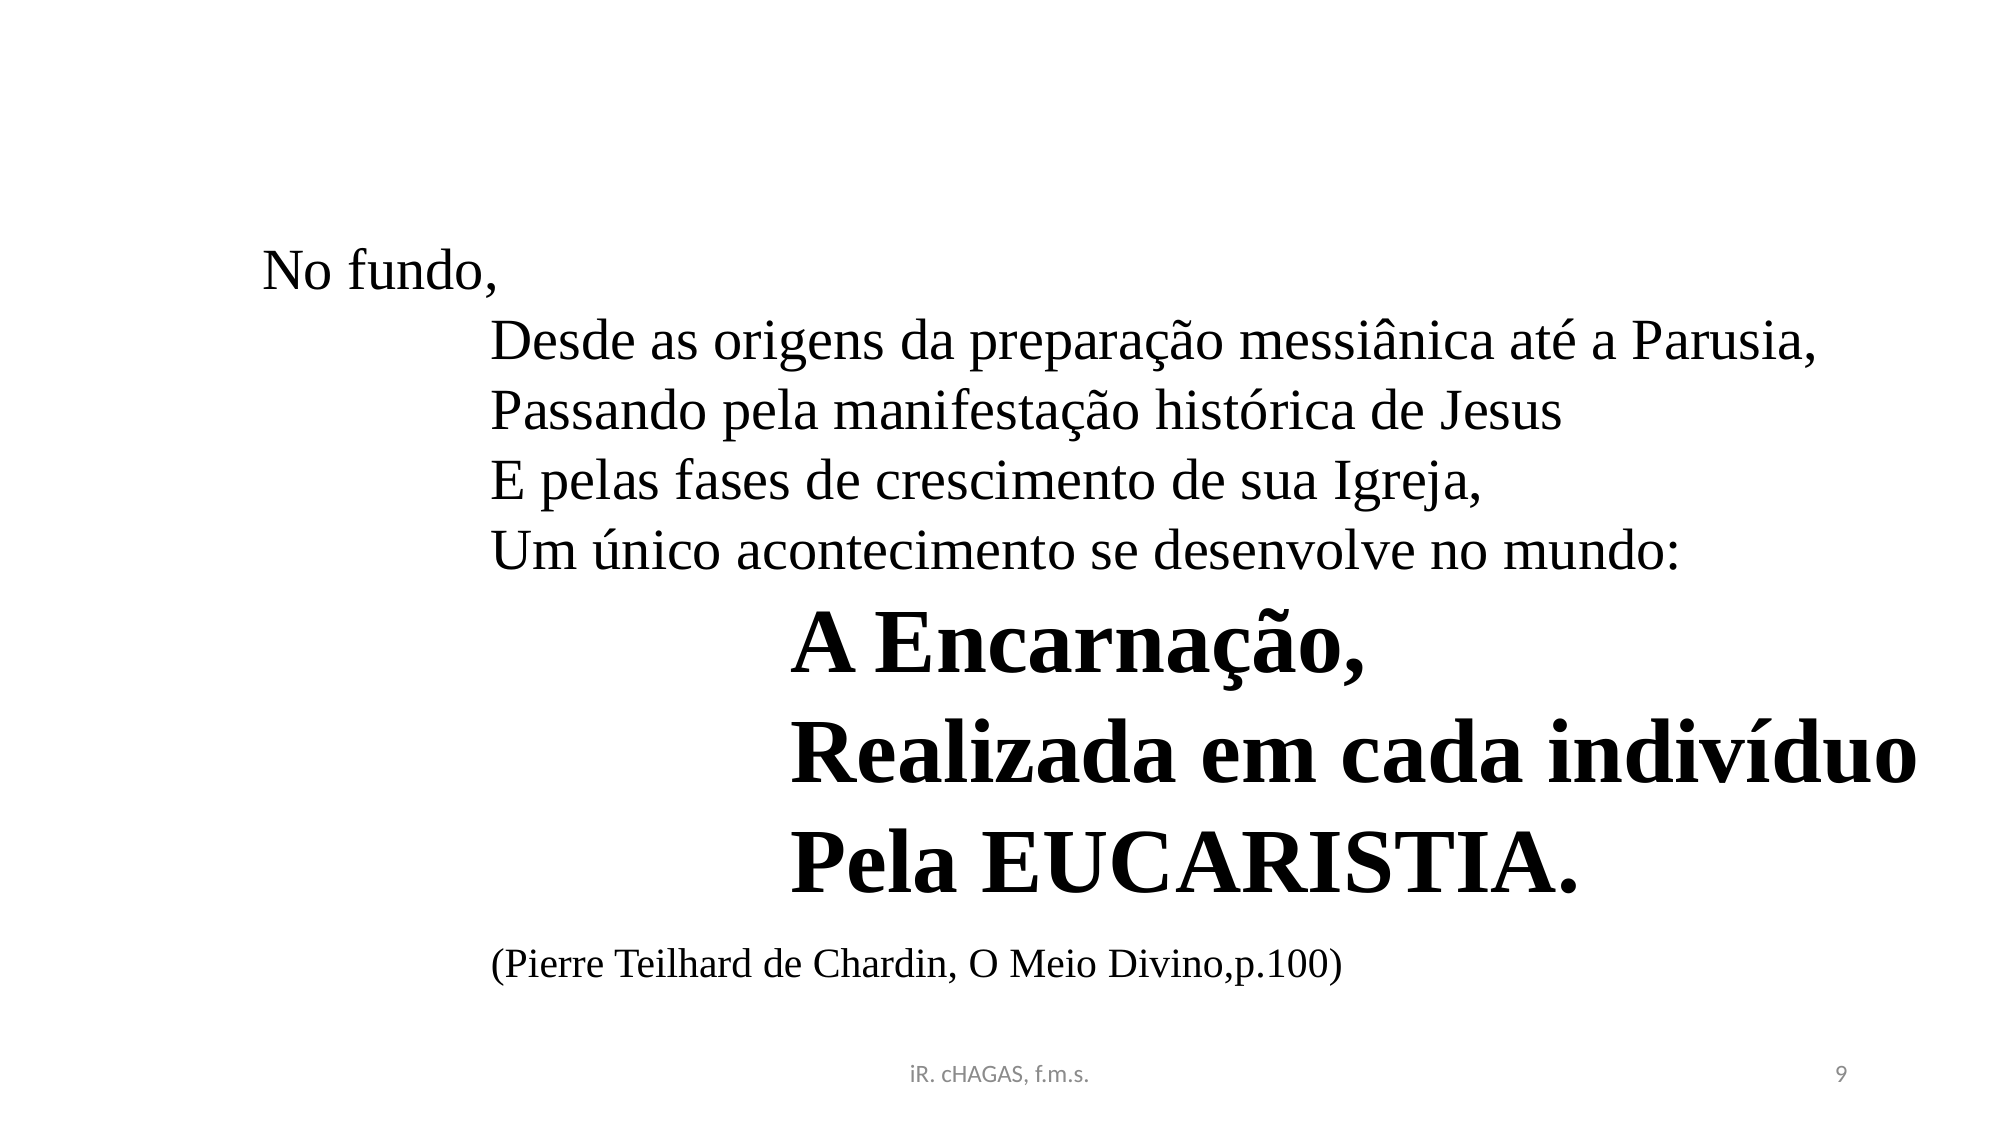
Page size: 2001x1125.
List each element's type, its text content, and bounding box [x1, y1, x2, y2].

footer iR. cHAGAS, f.m.s. [662, 1042, 1338, 1103]
text_box No fundo, Desde as origens da preparação messiânica até a Parusia, Passando pela manifestação histórica de Jesus E pelas fases de crescimento de sua Igreja, Um único acontecimento se desenvolve no mundo: A Encarnação, Realizada em cada indivíduo Pela EUCARISTIA. (Pierre Teilhard de Chardin, O Meio Divino,p.100) [26, 223, 1972, 999]
slide_number 9 [1412, 1042, 1863, 1103]
